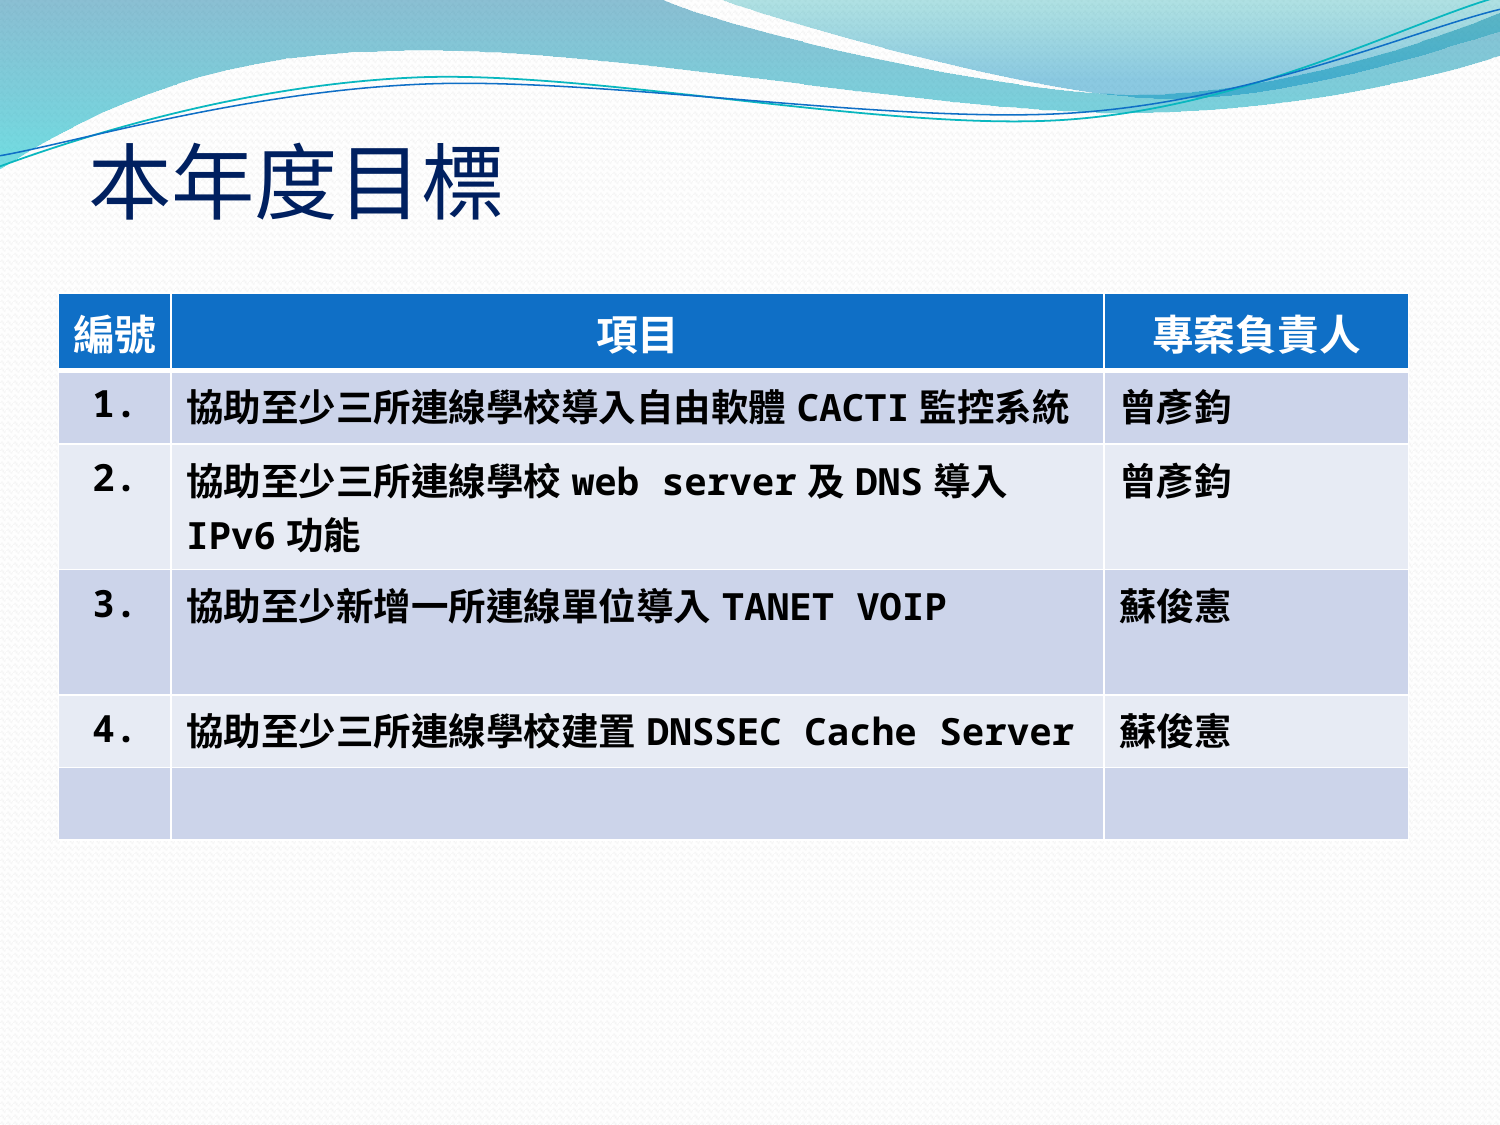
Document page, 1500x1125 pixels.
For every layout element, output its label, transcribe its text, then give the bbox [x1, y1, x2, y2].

table_cell 曾彥鈞 [1105, 445, 1408, 569]
table_cell 協助至少三所連線學校建置DNSSEC Cache Server [172, 696, 1103, 767]
table_cell 曾彥鈞 [1105, 373, 1408, 443]
table_cell [59, 768, 170, 839]
table_cell 協助至少三所連線學校導入自由軟體CACTI監控系統 [172, 373, 1103, 443]
table_cell 3. [59, 570, 170, 694]
table_cell 協助至少三所連線學校web server及DNS導入IPv6功能 [172, 445, 1103, 569]
table_header 專案負責人 [1105, 294, 1408, 368]
table_cell [172, 768, 1103, 839]
table_cell 協助至少新增一所連線單位導入TANET VOIP [172, 570, 1103, 694]
table_cell 4. [59, 696, 170, 767]
table_cell 蘇俊憲 [1105, 570, 1408, 694]
table_cell [1105, 768, 1408, 839]
table_cell 蘇俊憲 [1105, 696, 1408, 767]
table_header 項目 [172, 294, 1103, 368]
table_cell 1. [59, 373, 170, 443]
table_header 編號 [59, 294, 170, 368]
title 本年度目標 [88, 42, 1439, 231]
table_cell 2. [59, 445, 170, 569]
